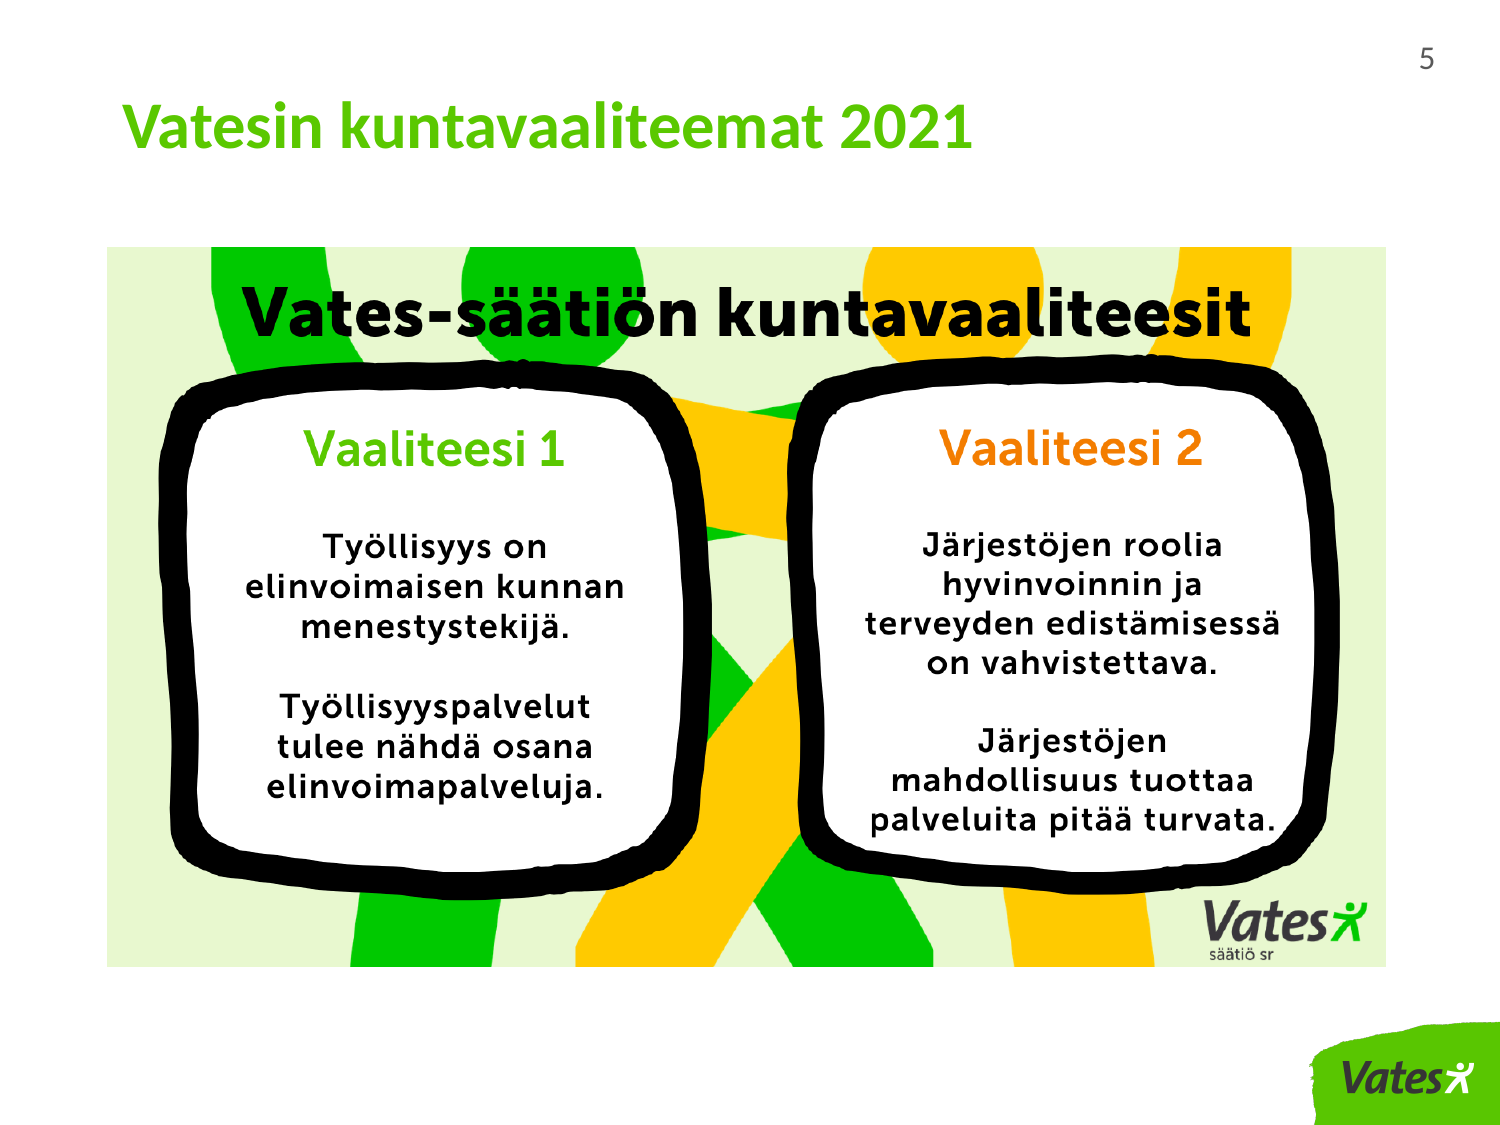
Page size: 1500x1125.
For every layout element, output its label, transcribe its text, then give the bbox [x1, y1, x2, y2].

slide_number 5 [1100, 26, 1451, 87]
picture [1309, 1021, 1500, 1125]
title Vatesin kuntavaaliteemat 2021 [107, 45, 1425, 199]
picture [107, 247, 1386, 967]
